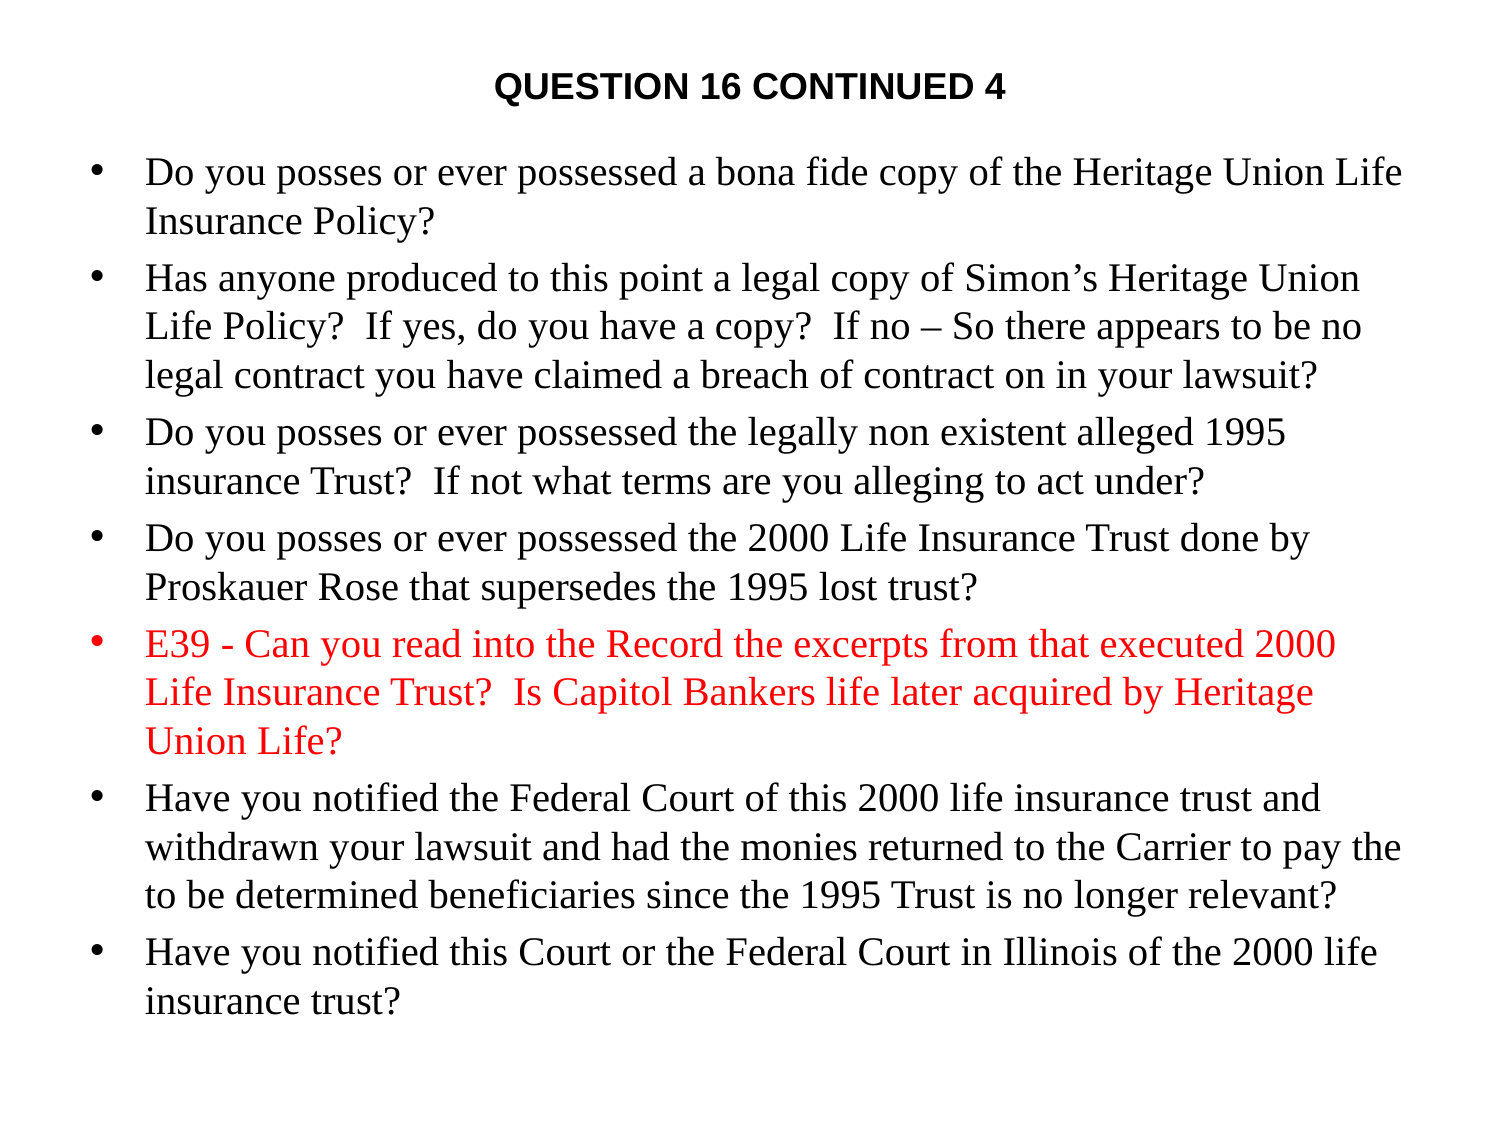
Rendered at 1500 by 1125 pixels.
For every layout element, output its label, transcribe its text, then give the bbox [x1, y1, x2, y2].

list Do you posses or ever possessed a bona fide copy of the Heritage Union Life Insurance Policy? Has anyone produced to this point a legal copy of Simon’s Heritage Union Life Policy? If yes, do you have a copy? If no – So there appears to be no legal contract you have claimed a breach of contract on in your lawsuit? Do you posses or ever possessed the legally non existent alleged 1995 insurance Trust? If not what terms are you alleging to act under? Do you posses or ever possessed the 2000 Life Insurance Trust done by Proskauer Rose that supersedes the 1995 lost trust? E39 - Can you read into the Record the excerpts from that executed 2000 Life Insurance Trust? Is Capitol Bankers life later acquired by Heritage Union Life? Have you notified the Federal Court of this 2000 life insurance trust and withdrawn your lawsuit and had the monies returned to the Carrier to pay the to be determined beneficiaries since the 1995 Trust is no longer relevant? Have you notified this Court or the Federal Court in Illinois of the 2000 life insurance trust? [75, 137, 1425, 1088]
title Question 16 continued 4 [75, 45, 1425, 125]
